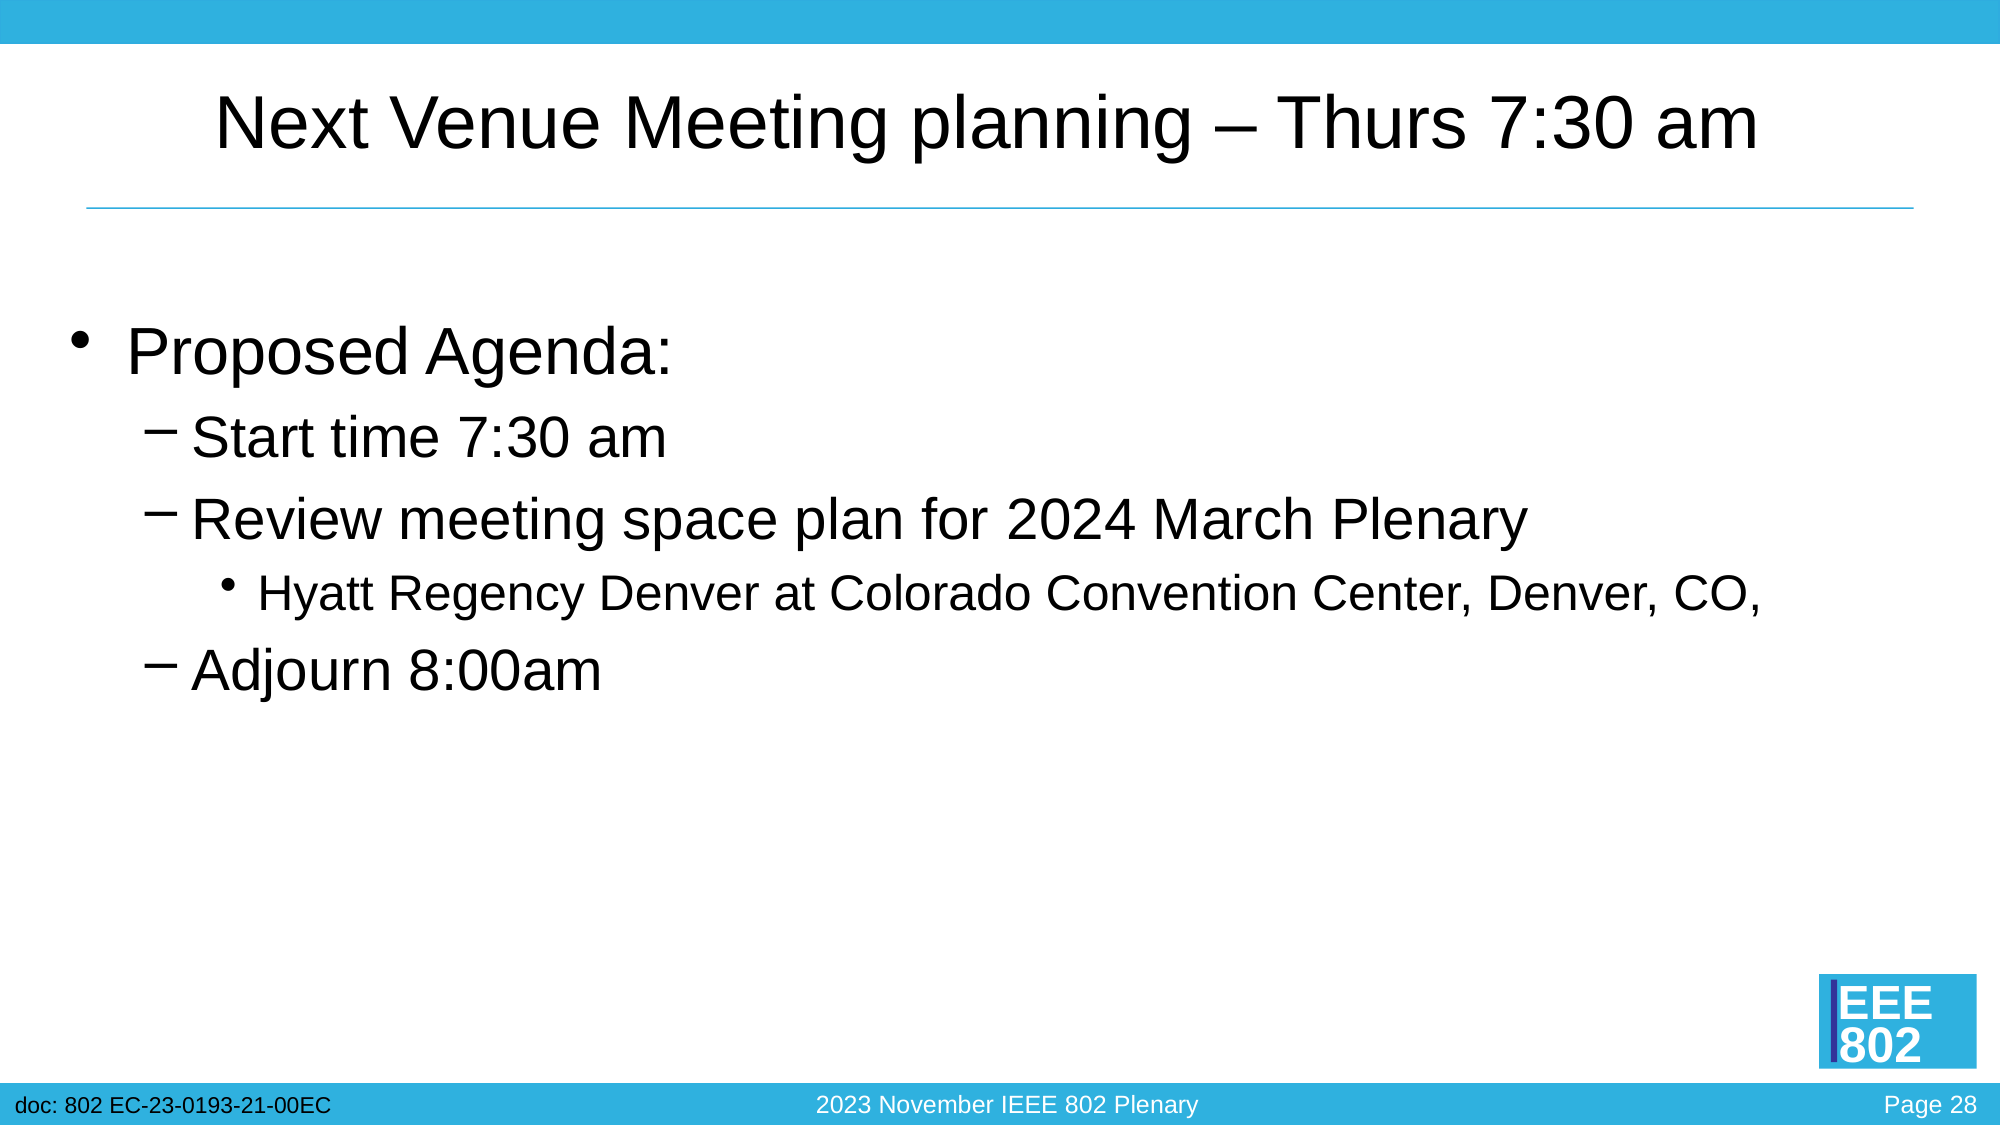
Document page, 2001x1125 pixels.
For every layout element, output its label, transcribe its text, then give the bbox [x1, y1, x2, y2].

list Proposed Agenda: Start time 7:30 am Review meeting space plan for 2024 March Plenary Hyatt Regency Denver at Colorado Convention Center, Denver, CO, Adjourn 8:00am [54, 299, 1855, 963]
title Next Venue Meeting planning – Thurs 7:30 am [87, 50, 1888, 188]
